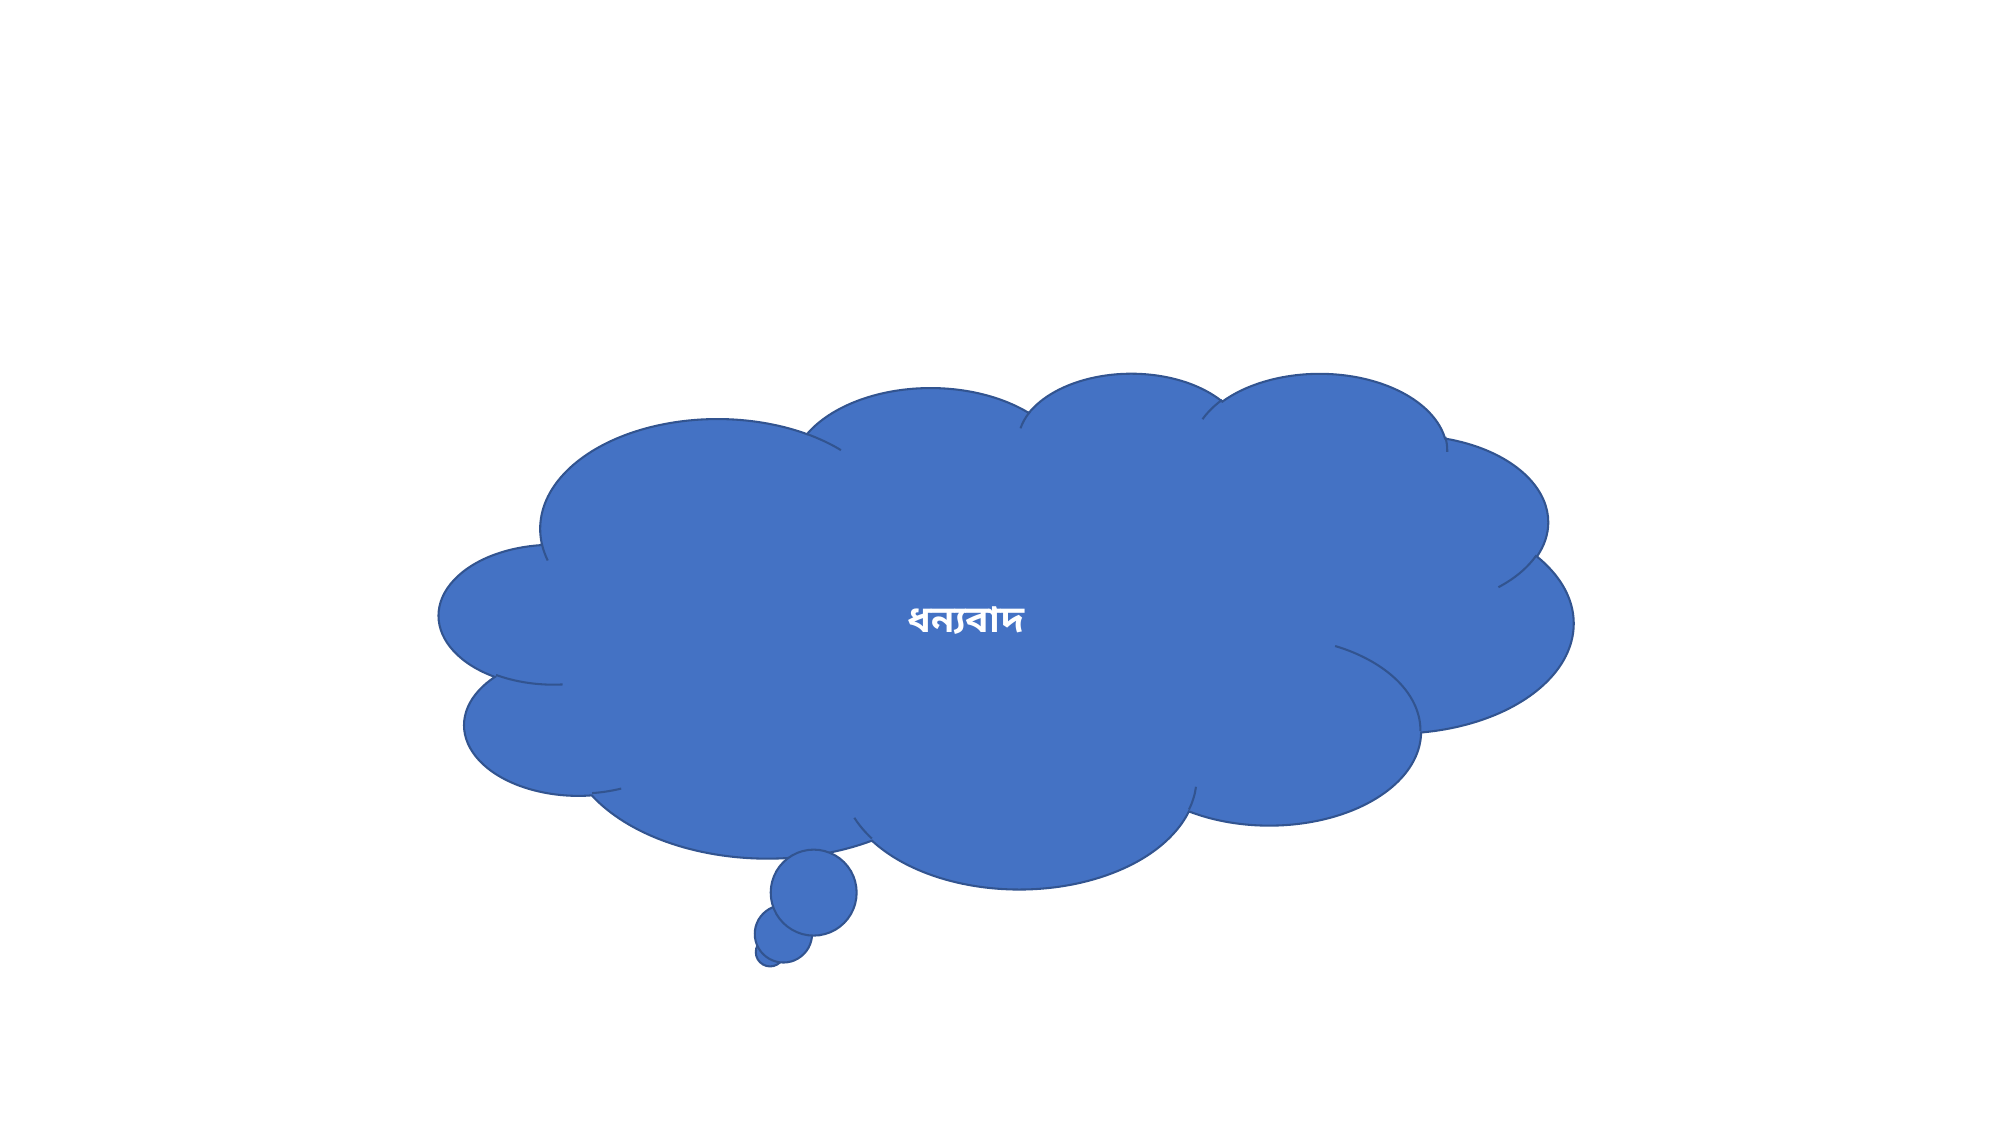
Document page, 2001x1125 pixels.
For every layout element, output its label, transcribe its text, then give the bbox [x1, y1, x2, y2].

text_box ধন্যবাদ [437, 372, 1575, 968]
